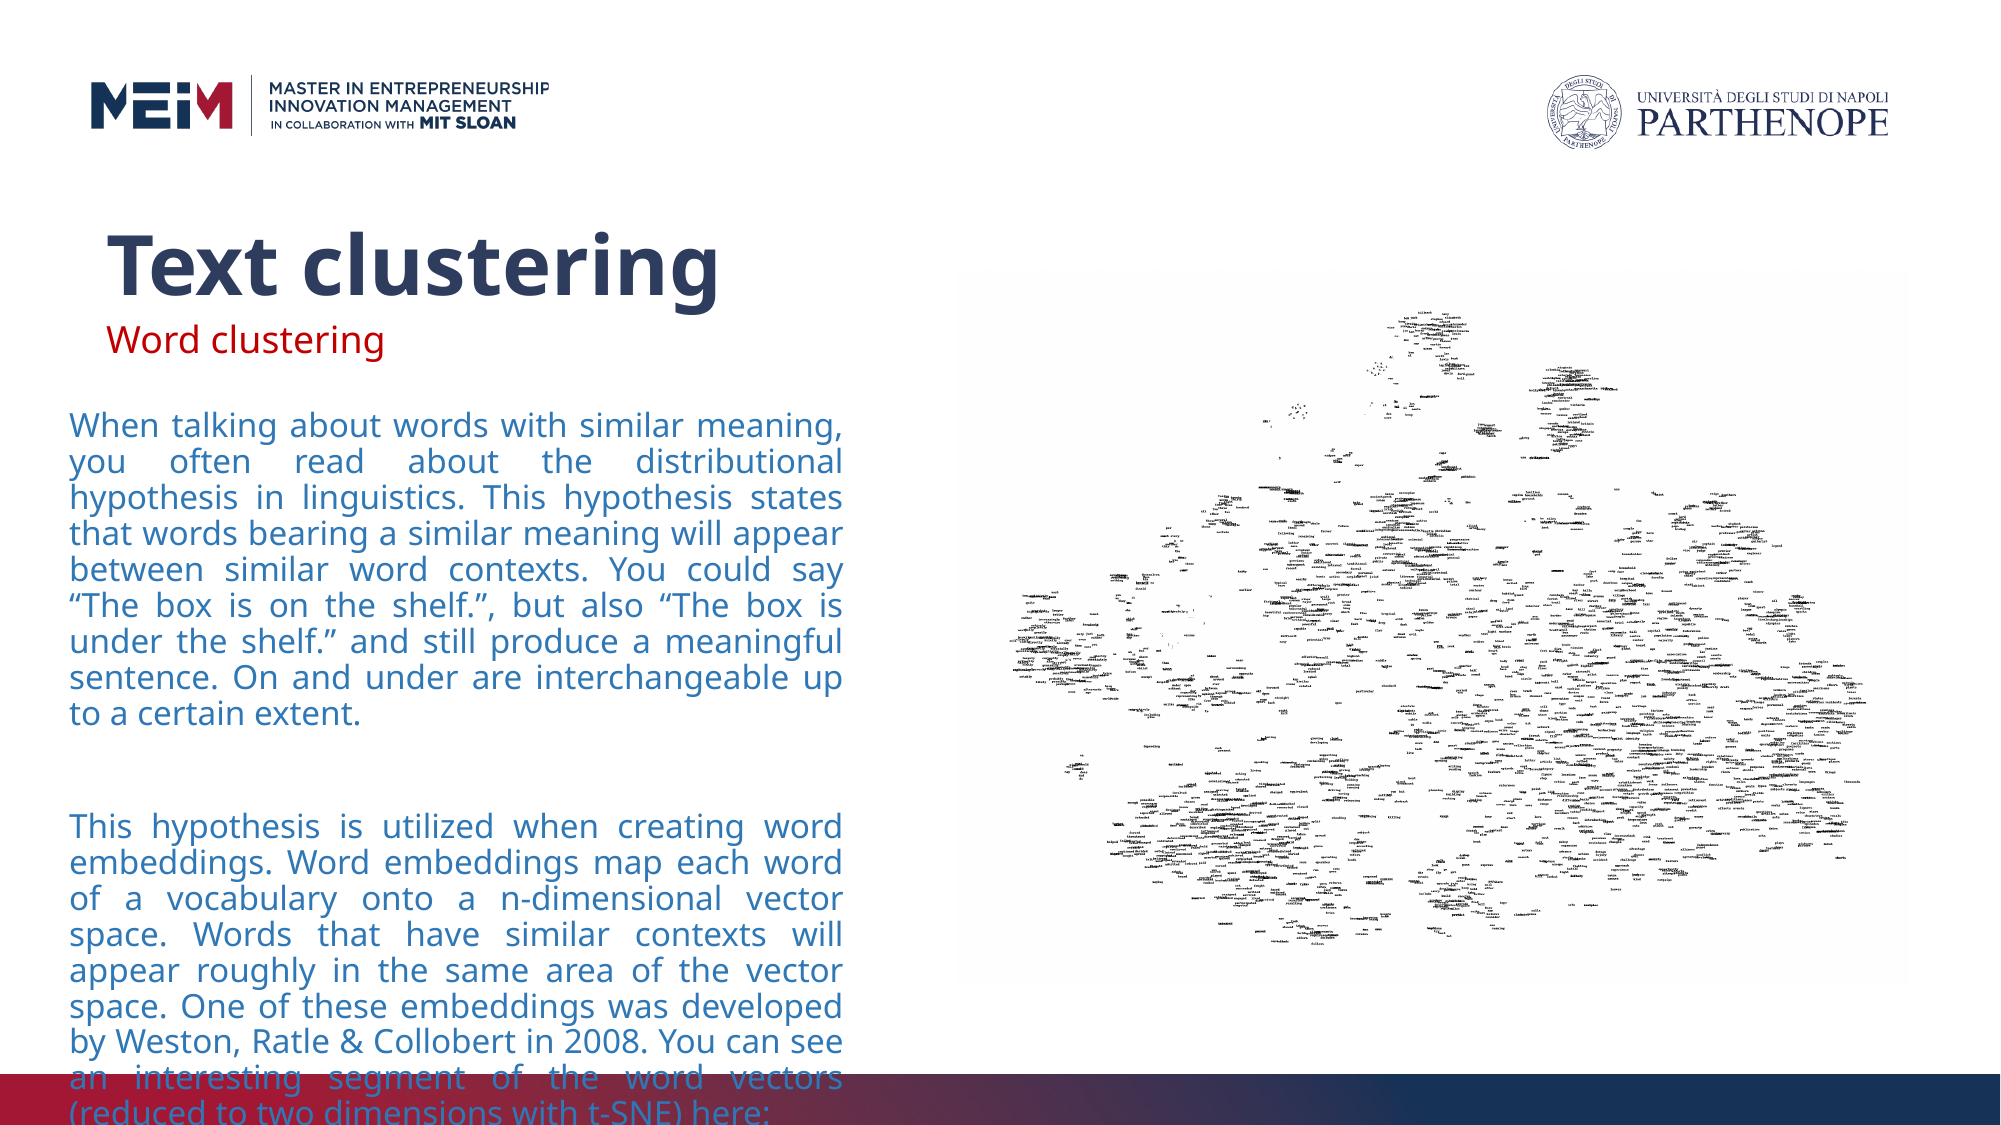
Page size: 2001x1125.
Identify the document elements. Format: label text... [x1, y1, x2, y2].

title Text clustering [91, 216, 928, 293]
list When talking about words with similar meaning, you often read about the distributional hypothesis in linguistics. This hypothesis states that words bearing a similar meaning will appear between similar word contexts. You could say “The box is on the shelf.”, but also “The box is under the shelf.” and still produce a meaningful sentence. On and under are interchangeable up to a certain extent. This hypothesis is utilized when creating word embeddings. Word embeddings map each word of a vocabulary onto a n-dimensional vector space. Words that have similar contexts will appear roughly in the same area of the vector space. One of these embeddings was developed by Weston, Ratle & Collobert in 2008. You can see an interesting segment of the word vectors (reduced to two dimensions with t-SNE) here: [54, 401, 860, 851]
list Word clustering [91, 313, 897, 381]
picture [956, 269, 1909, 984]
picture [0, 1074, 2001, 1125]
